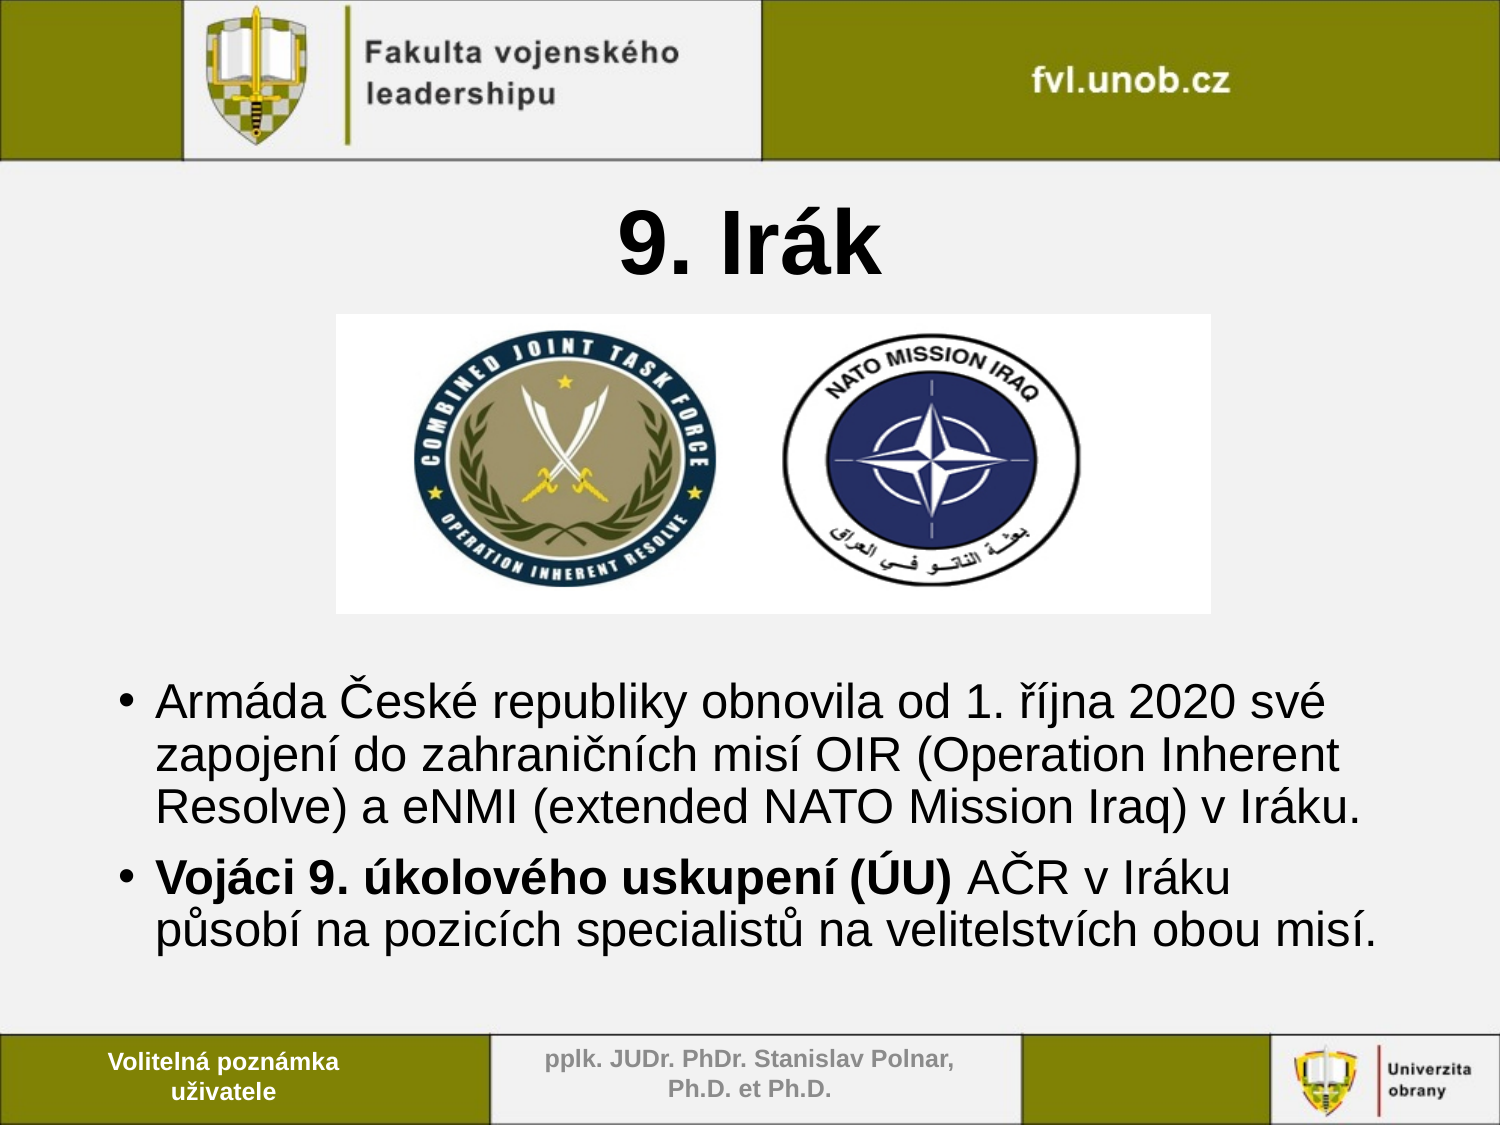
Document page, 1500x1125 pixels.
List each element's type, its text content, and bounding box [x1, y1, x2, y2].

list Armáda České republiky obnovila od 1. října 2020 své zapojení do zahraničních misí OIR (Operation Inherent Resolve) a eNMI (extended NATO Mission Iraq) v Iráku. Vojáci 9. úkolového uskupení (ÚU) AČR v Iráku působí na pozicích specialistů na velitelstvích obou misí. [103, 668, 1397, 1014]
footer pplk. JUDr. PhDr. Stanislav Polnar, Ph.D. et Ph.D. [496, 1042, 1004, 1103]
slide_number Volitelná poznámka uživatele [55, 1045, 393, 1106]
title 9. Irák [103, 190, 1397, 409]
picture [0, 0, 1500, 1125]
